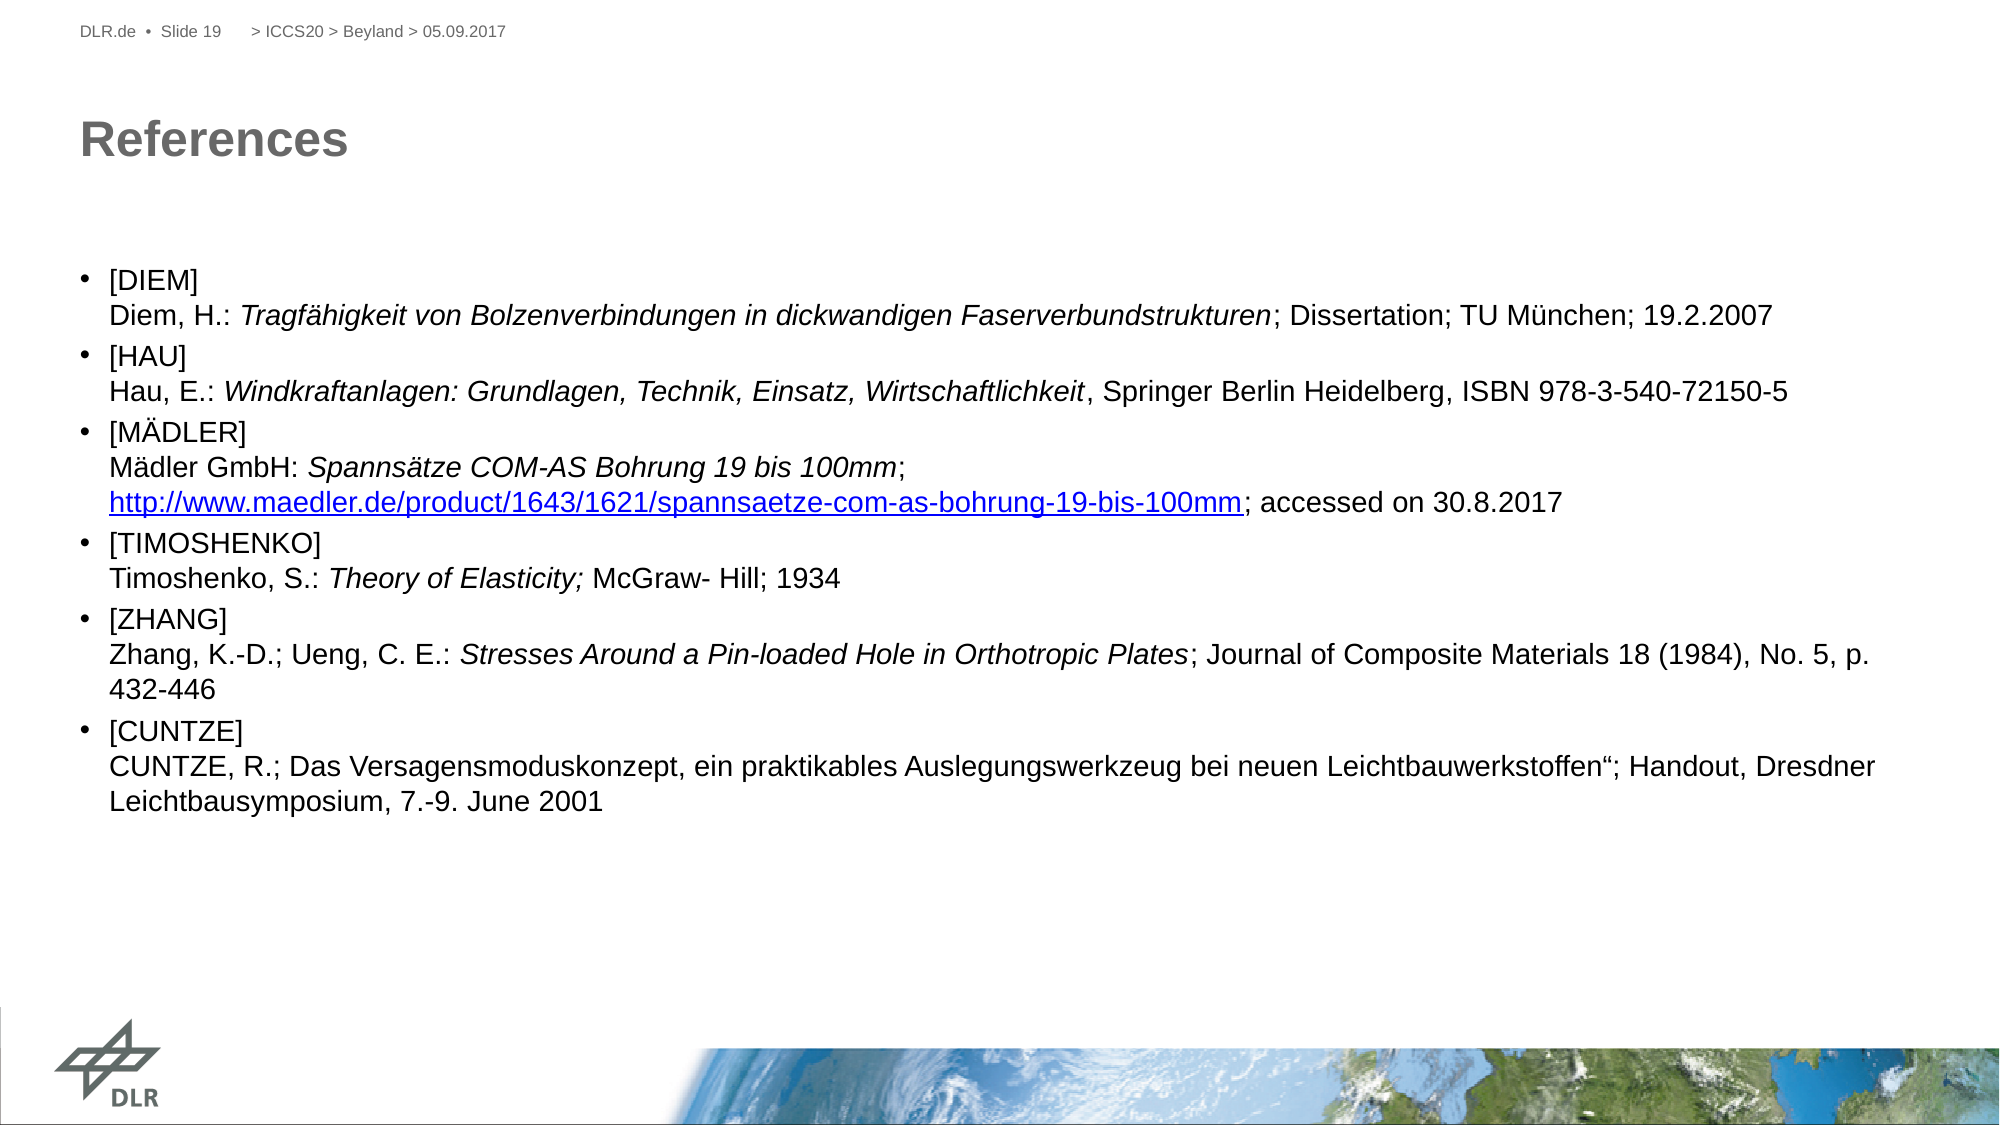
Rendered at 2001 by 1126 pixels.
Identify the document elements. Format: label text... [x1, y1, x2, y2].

list [DIEM] Diem, H.: Tragfähigkeit von Bolzenverbindungen in dickwandigen Faserverbundstrukturen; Dissertation; TU München; 19.2.2007 [HAU] Hau, E.: Windkraftanlagen: Grundlagen, Technik, Einsatz, Wirtschaftlichkeit, Springer Berlin Heidelberg, ISBN 978-3-540-72150-5 [MÄDLER] Mädler GmbH: Spannsätze COM-AS Bohrung 19 bis 100mm; http://www.maedler.de/product/1643/1621/spannsaetze-com-as-bohrung-19-bis-100mm; accessed on 30.8.2017 [TIMOSHENKO] Timoshenko, S.: Theory of Elasticity; McGraw- Hill; 1934 [ZHANG] Zhang, K.-D.; Ueng, C. E.: Stresses Around a Pin-loaded Hole in Orthotropic Plates; Journal of Composite Materials 18 (1984), No. 5, p. 432-446 [CUNTZE] CUNTZE, R.; Das Versagensmoduskonzept, ein praktikables Auslegungswerkzeug bei neuen Leichtbauwerkstoffen“; Handout, Dresdner Leichtbausymposium, 7.-9. June 2001 [79, 261, 1921, 973]
title References [79, 106, 1921, 228]
picture [0, 1007, 2000, 1125]
slide_number DLR.de • Slide 19 [79, 20, 251, 45]
footer > ICCS20 > Beyland > 05.09.2017 [251, 20, 1921, 45]
